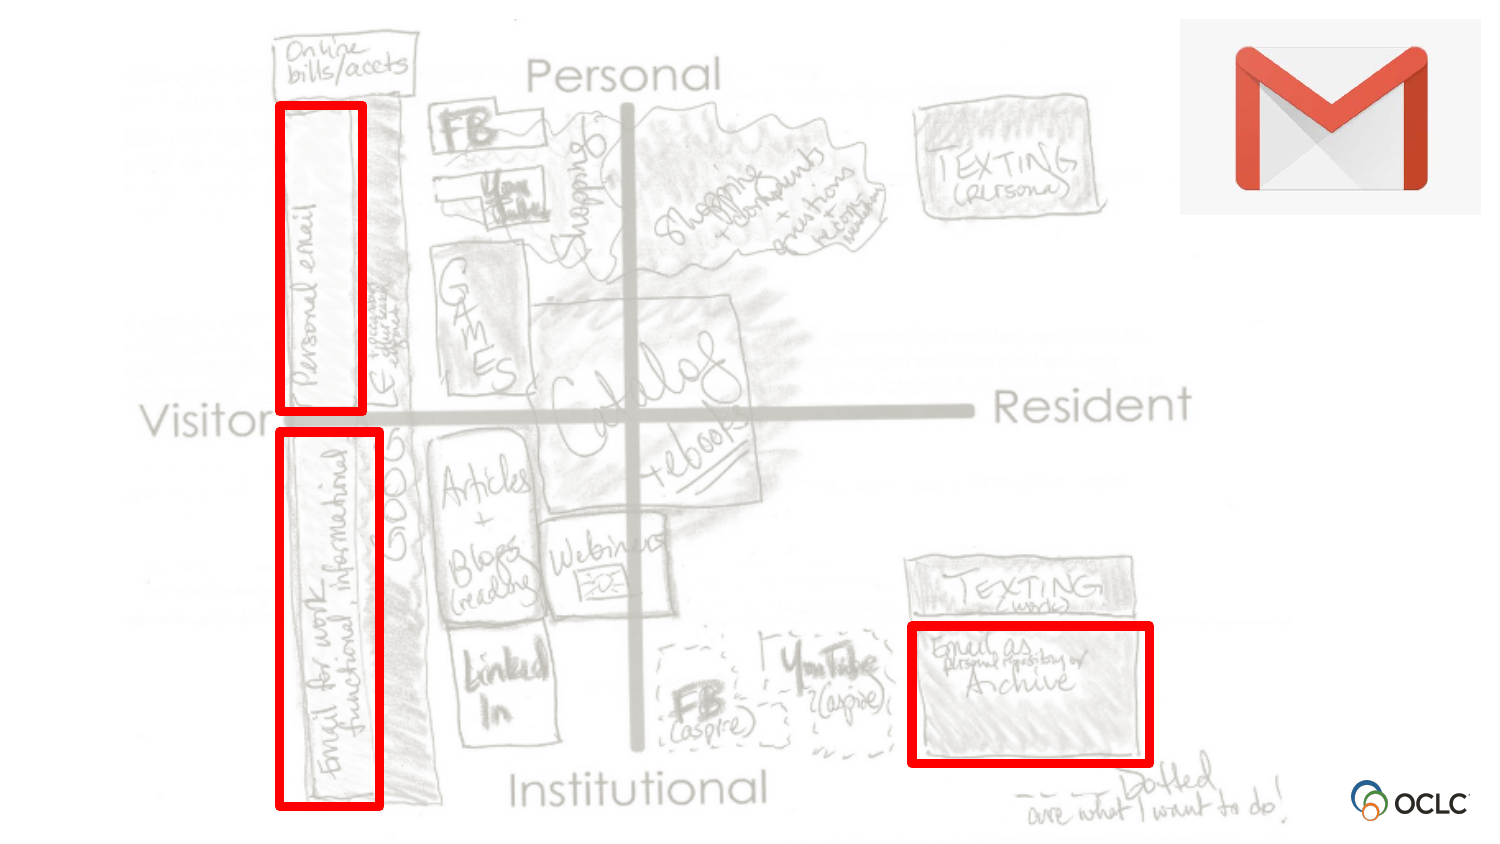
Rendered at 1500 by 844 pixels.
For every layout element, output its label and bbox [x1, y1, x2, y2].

picture [124, 19, 1481, 844]
